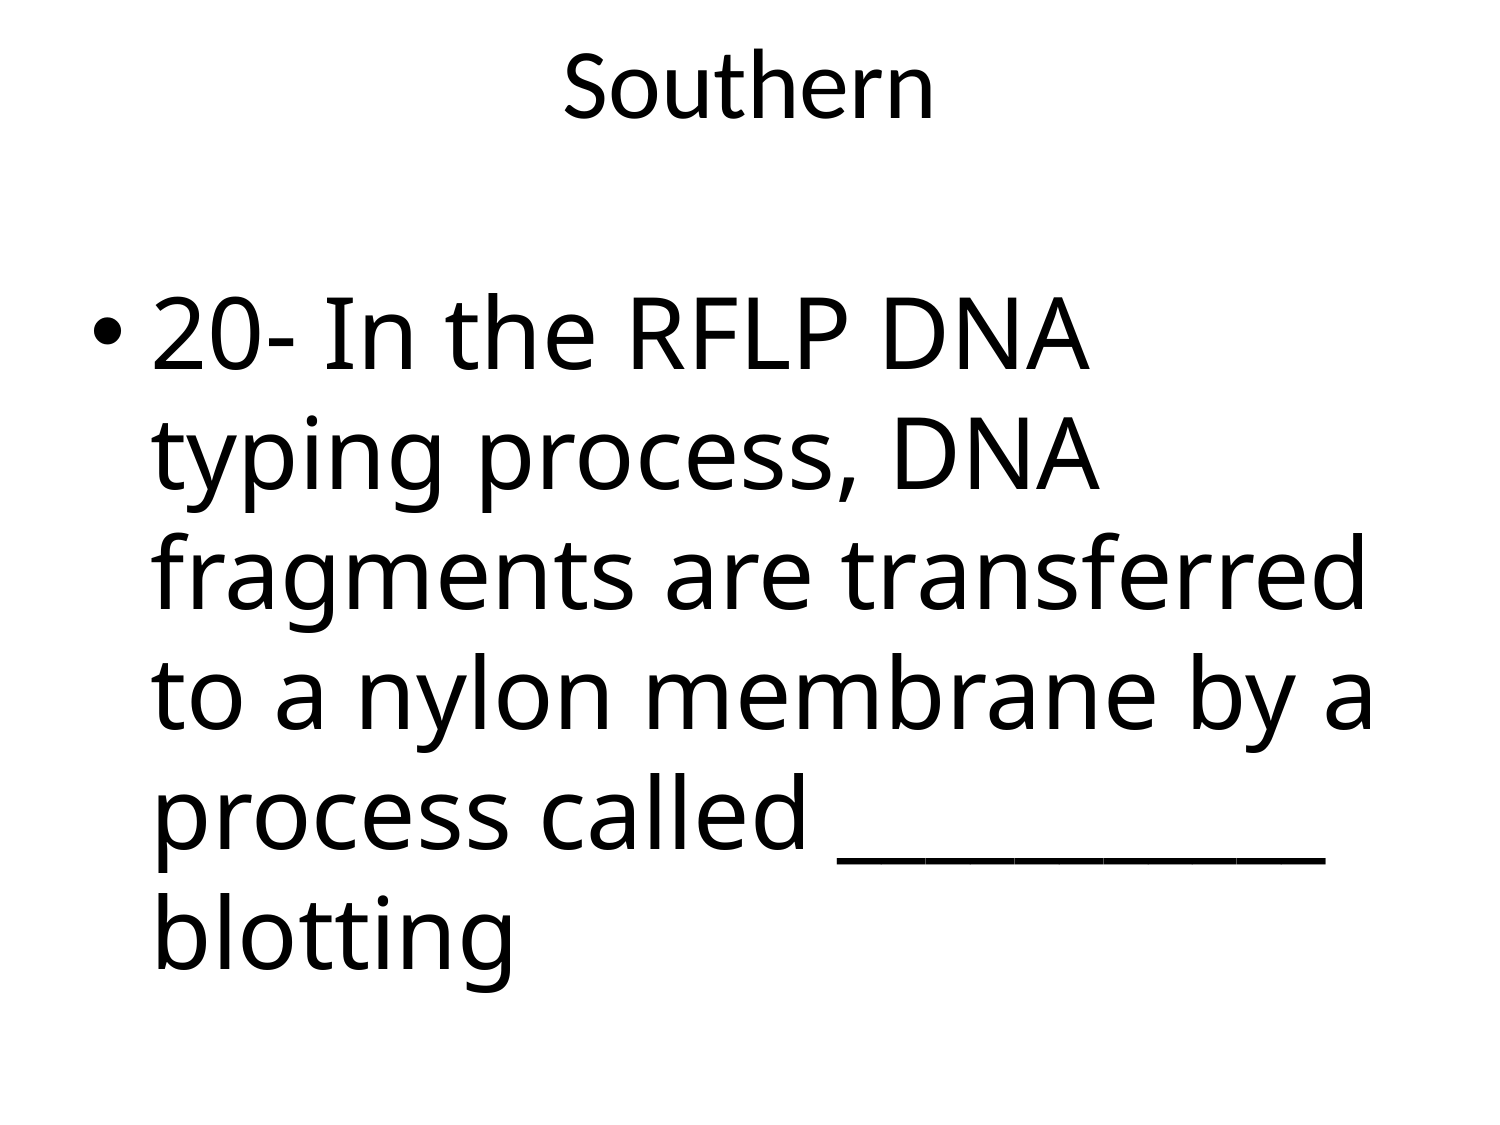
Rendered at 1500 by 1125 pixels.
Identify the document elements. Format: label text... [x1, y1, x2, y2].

list 20- In the RFLP DNA typing process, DNA fragments are transferred to a nylon membrane by a process called ___________ blotting [75, 262, 1425, 1005]
title Southern [75, 45, 1425, 233]
